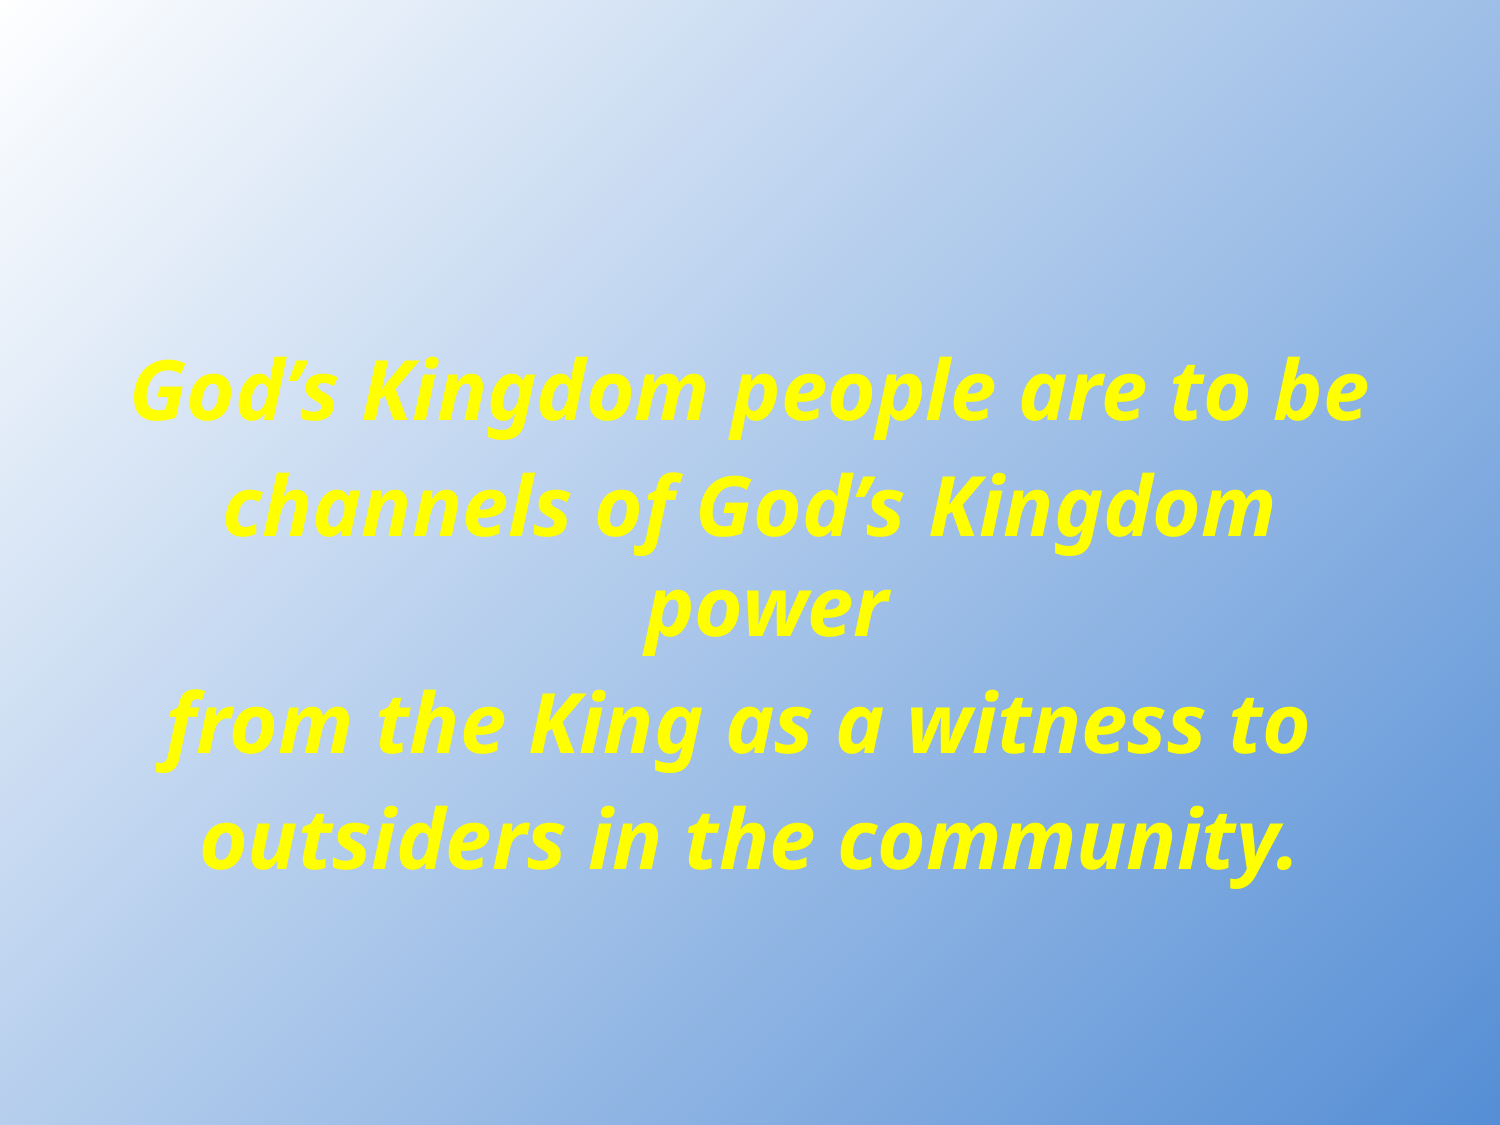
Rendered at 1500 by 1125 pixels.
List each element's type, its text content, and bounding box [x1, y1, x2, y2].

list God’s Kingdom people are to be channels of God’s Kingdom power from the King as a witness to outsiders in the community. [75, 262, 1425, 1005]
